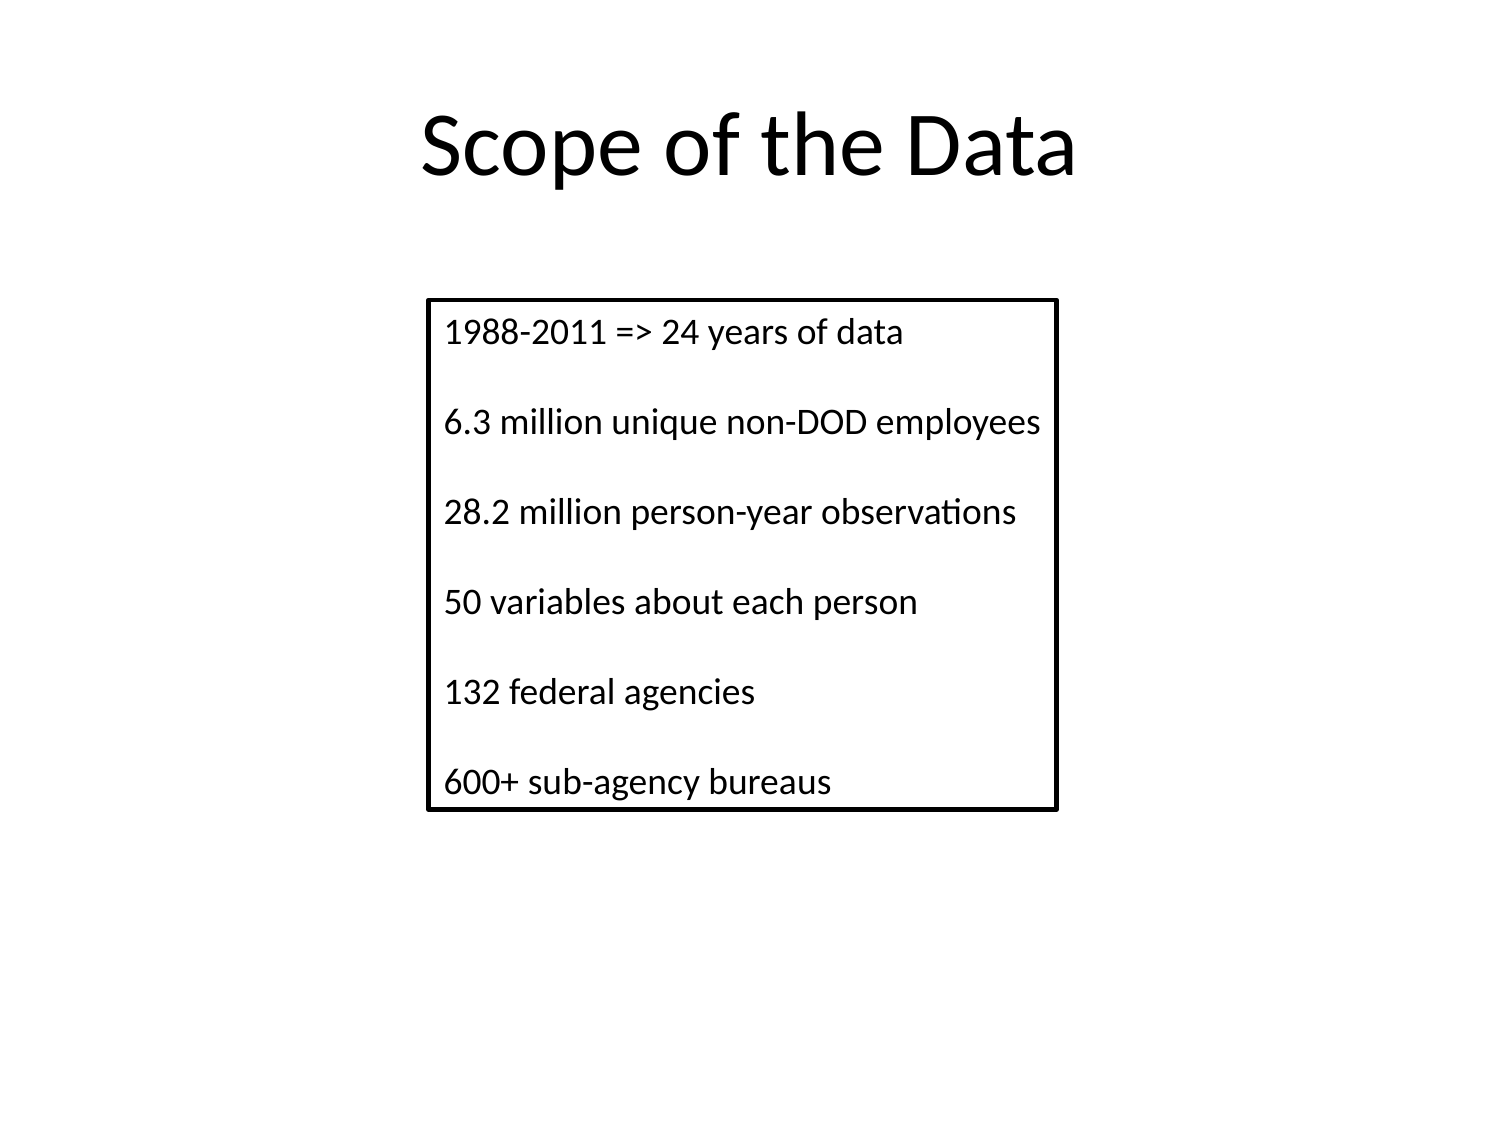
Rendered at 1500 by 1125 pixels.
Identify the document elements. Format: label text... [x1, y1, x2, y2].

title Scope of the Data [75, 45, 1425, 233]
text_box 1988-2011 => 24 years of data 6.3 million unique non-DOD employees 28.2 million person-year observations 50 variables about each person 132 federal agencies 600+ sub-agency bureaus [428, 299, 1057, 810]
